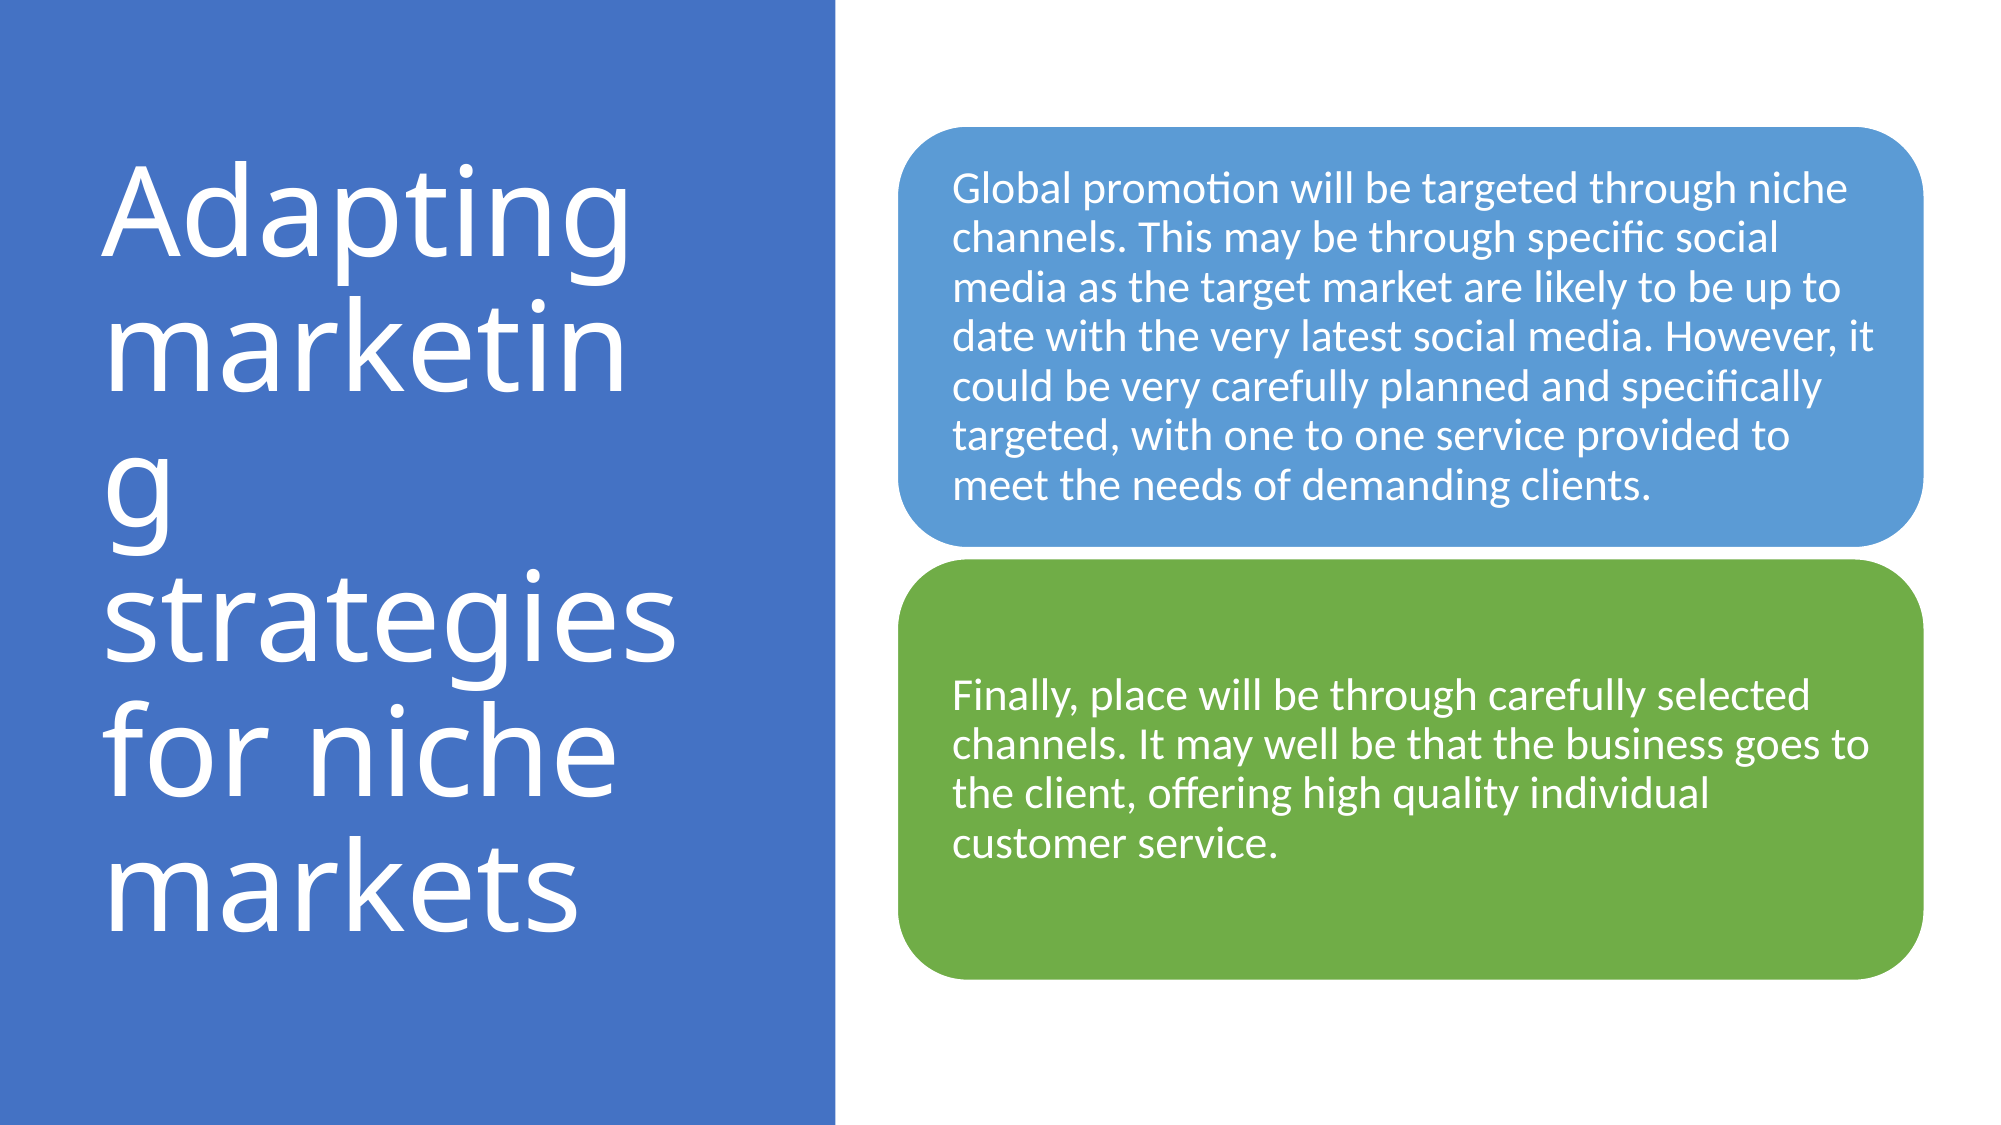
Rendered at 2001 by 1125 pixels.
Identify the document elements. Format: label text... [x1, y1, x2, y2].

text_box [0, 0, 836, 1125]
title Adapting marketing strategies for niche markets [86, 101, 711, 1005]
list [897, 101, 1925, 1005]
